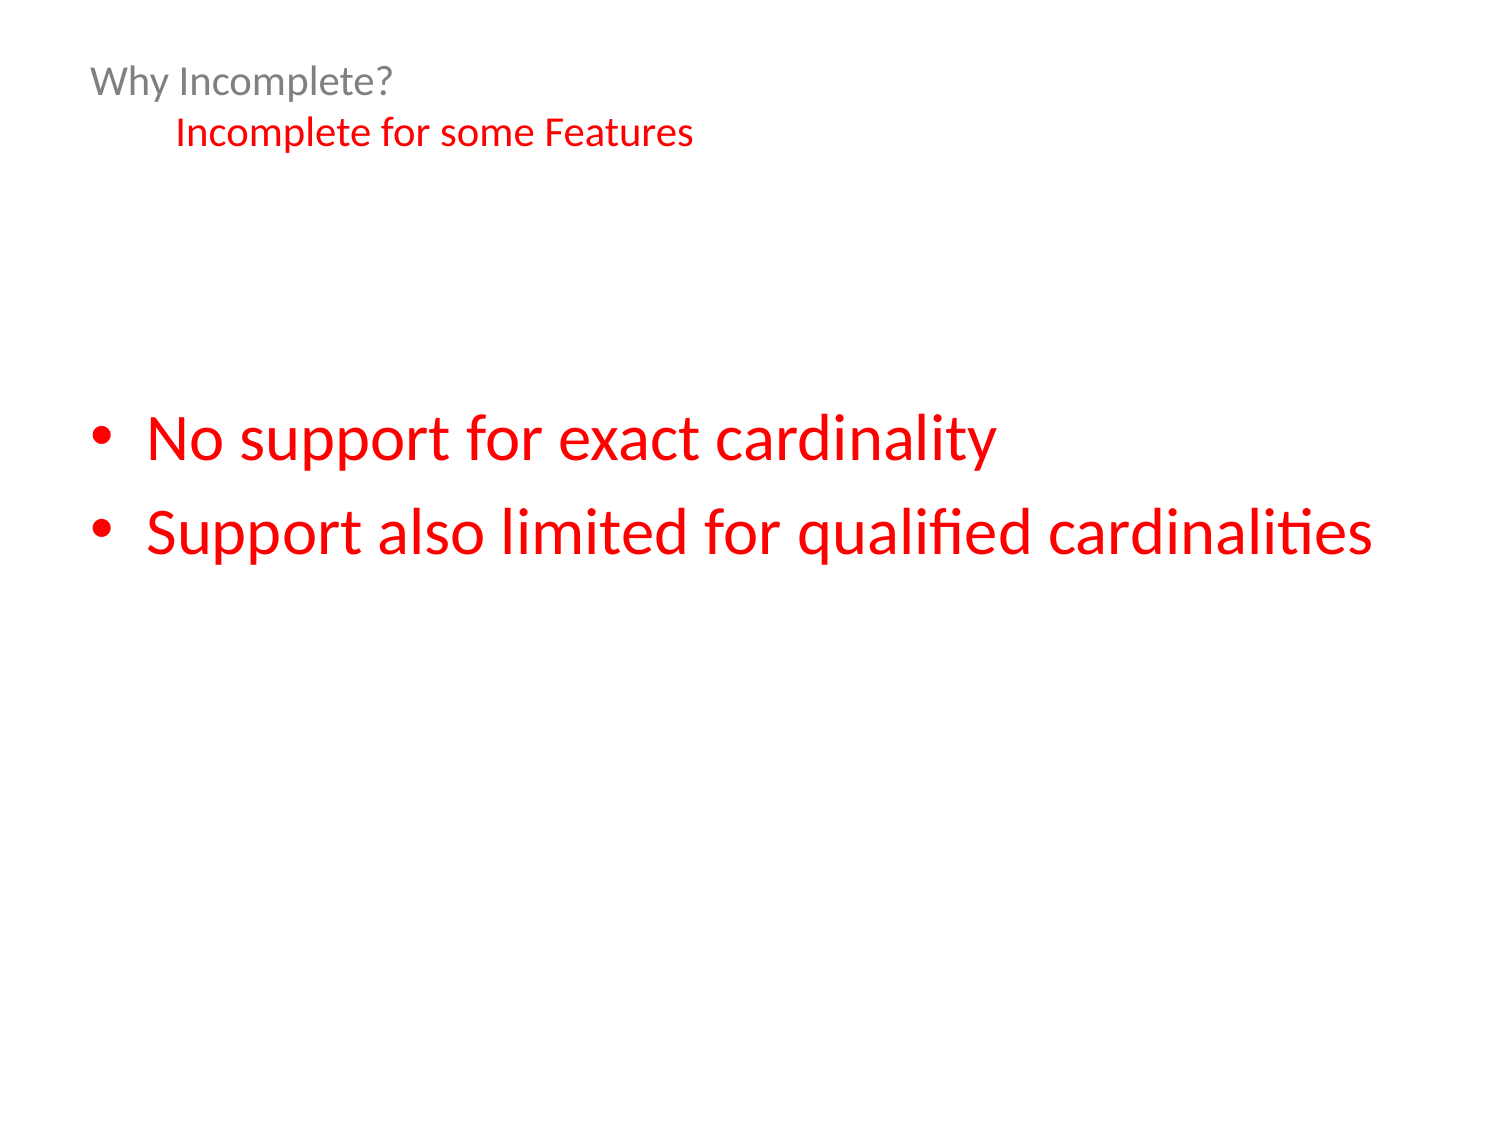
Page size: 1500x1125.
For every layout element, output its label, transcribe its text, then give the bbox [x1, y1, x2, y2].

list No support for exact cardinality Support also limited for qualified cardinalities [75, 200, 1425, 1005]
title Why Incomplete? Incomplete for some Features [75, 45, 1425, 163]
